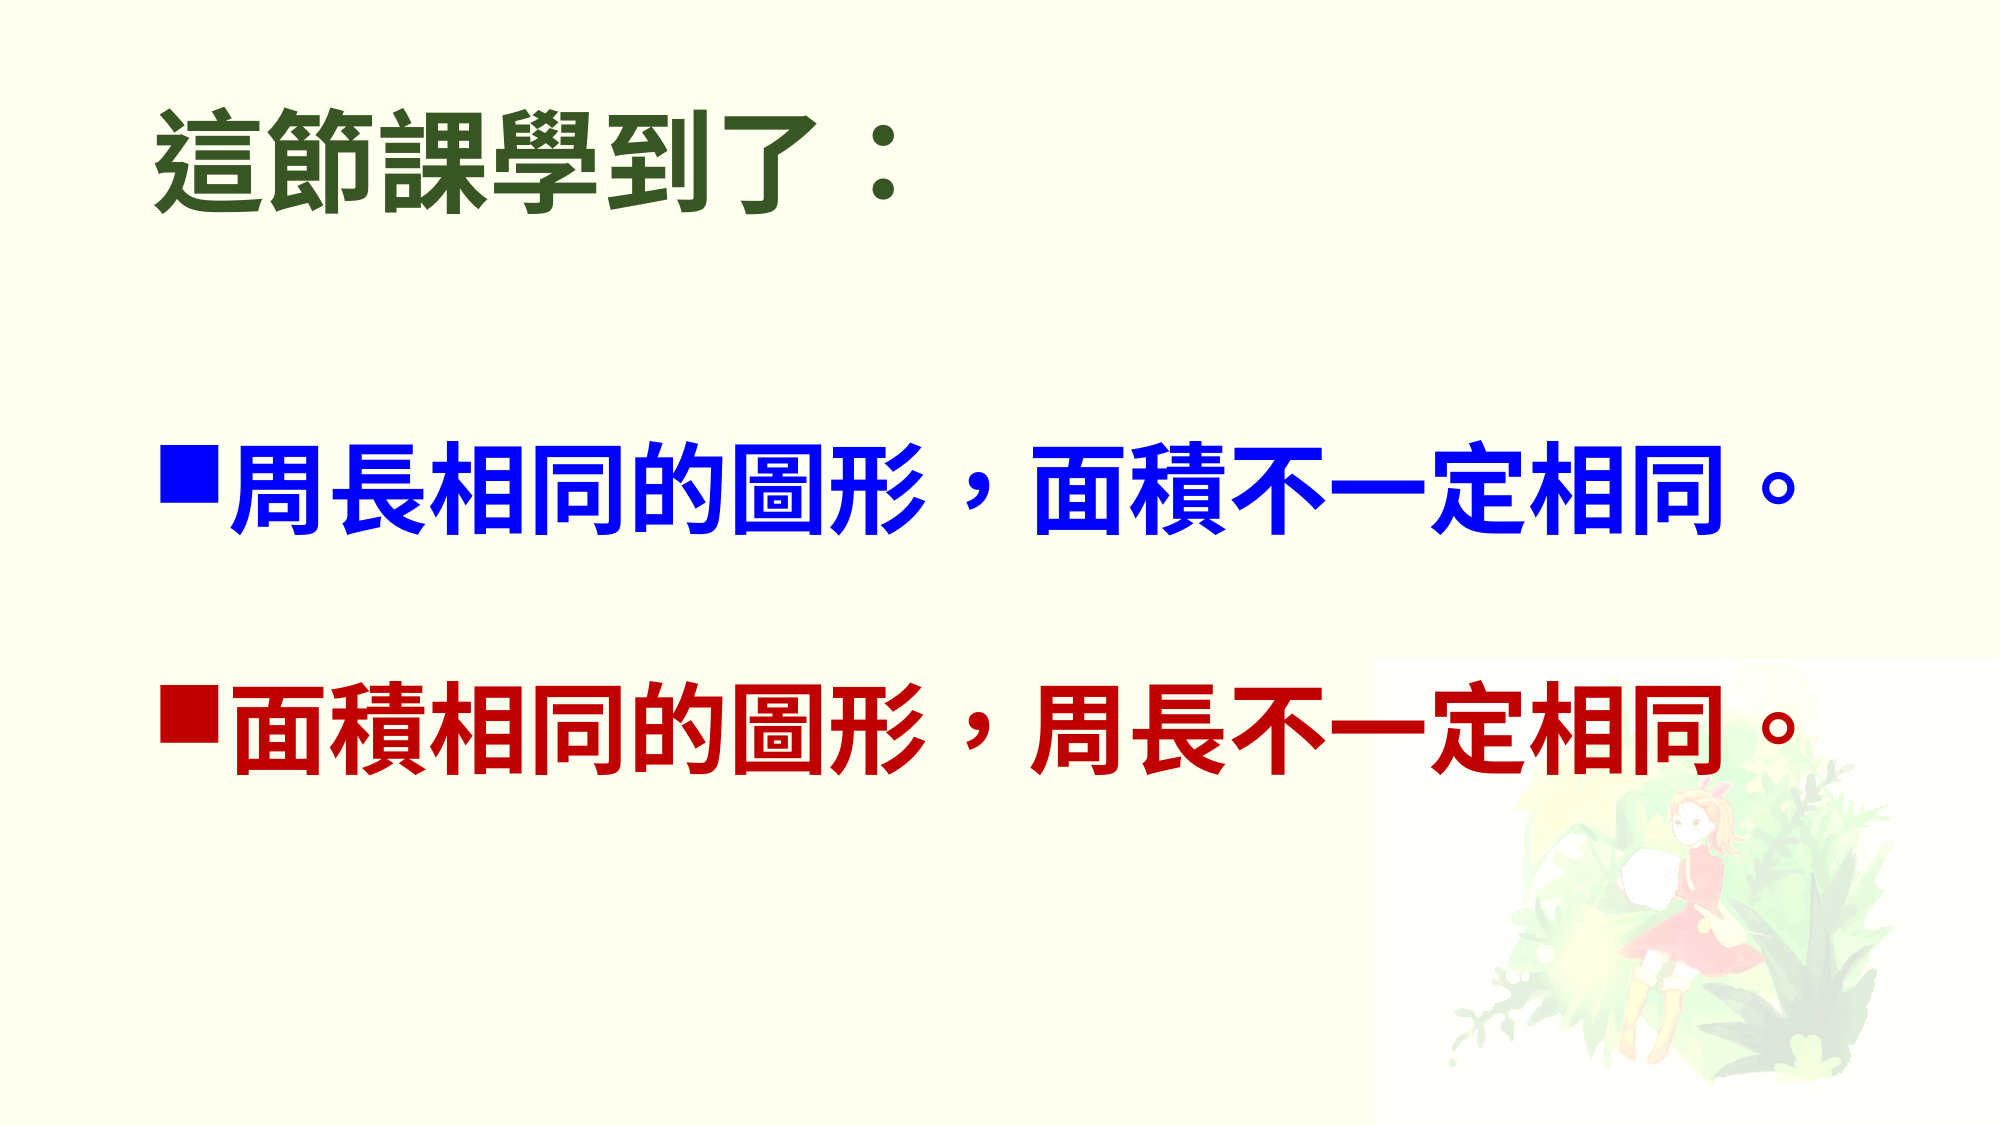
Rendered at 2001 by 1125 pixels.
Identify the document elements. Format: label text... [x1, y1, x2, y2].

list 周長相同的圖形，面積不一定相同。 面積相同的圖形，周長不一定相同。 [137, 299, 1863, 1014]
picture [1375, 658, 1999, 1125]
title 這節課學到了： [137, 59, 1863, 278]
